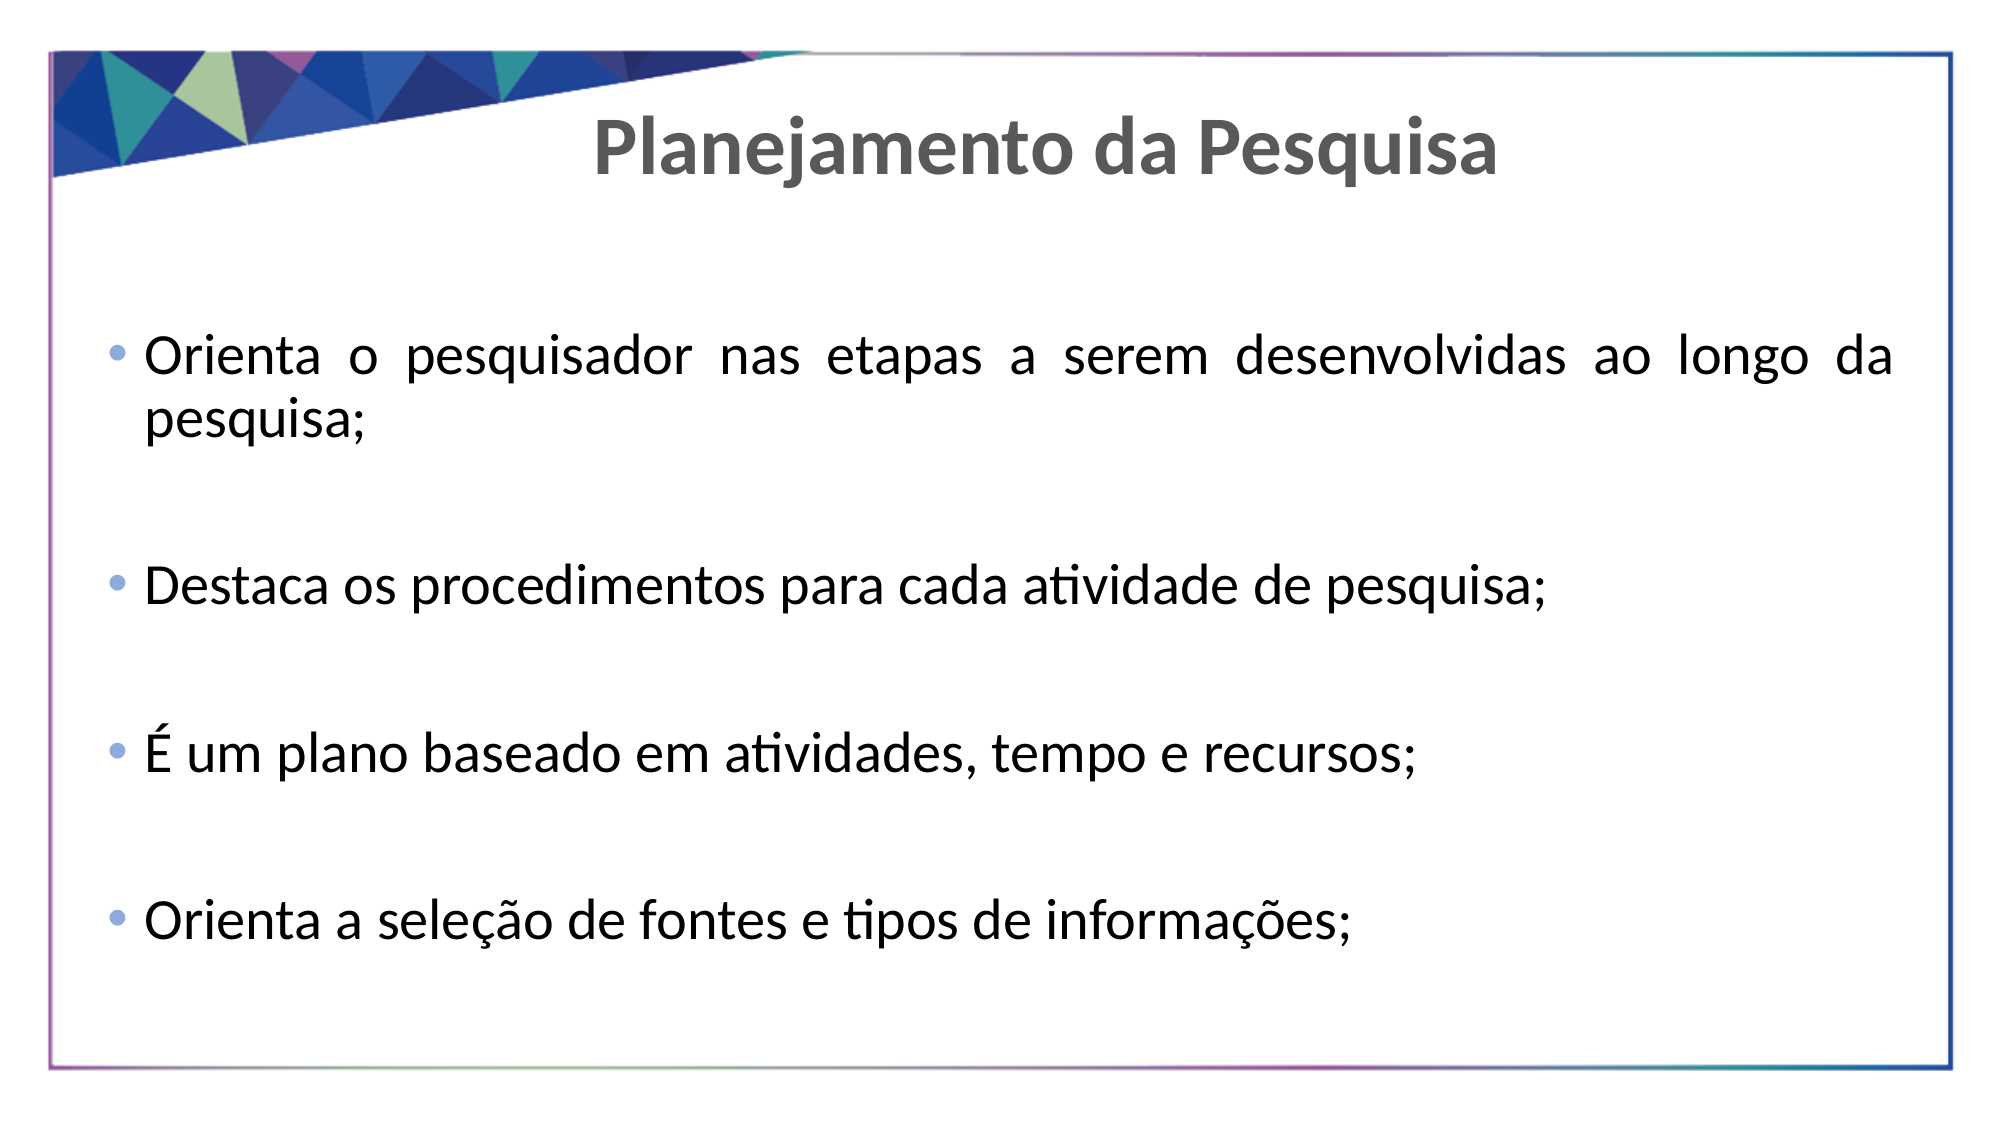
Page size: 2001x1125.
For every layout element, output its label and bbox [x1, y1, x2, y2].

text_box [2, 0, 2000, 1123]
